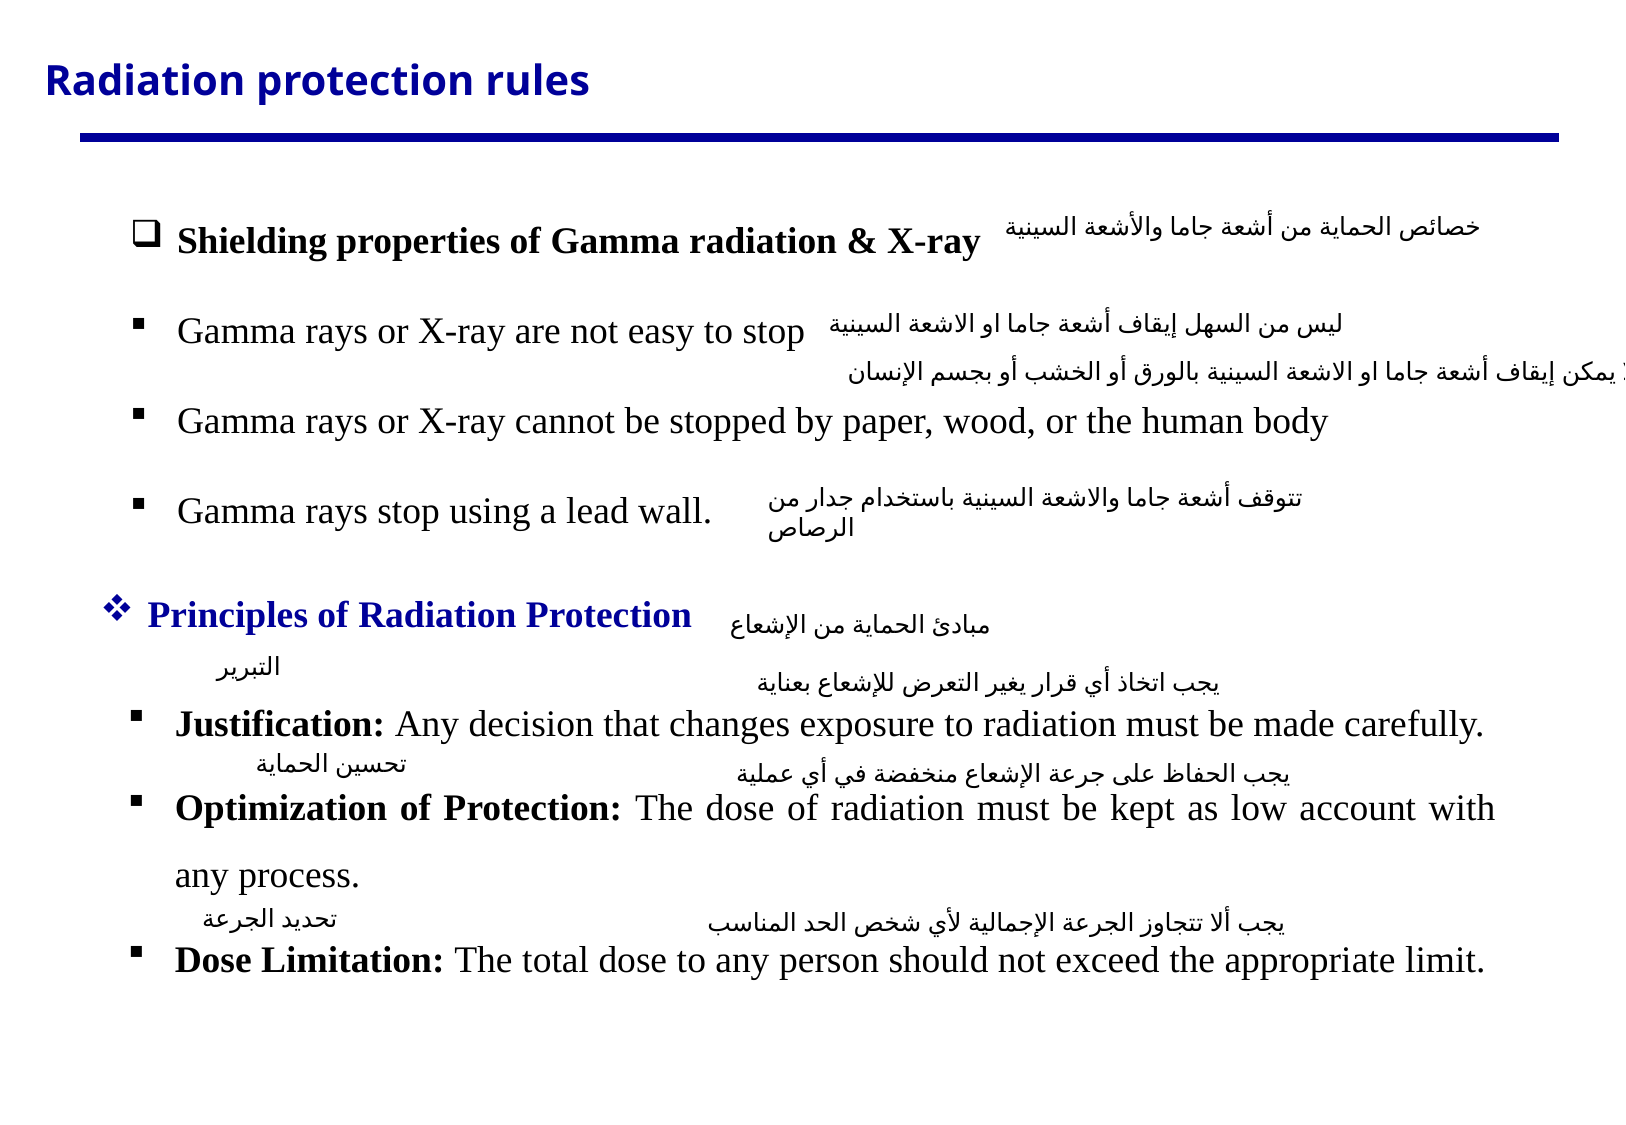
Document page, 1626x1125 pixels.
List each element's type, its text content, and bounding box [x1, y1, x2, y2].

text_box التبرير [202, 643, 296, 689]
text_box يجب الحفاظ على جرعة الإشعاع منخفضة في أي عملية [721, 750, 1307, 795]
text_box Principles of Radiation Protection [85, 582, 708, 643]
text_box يجب ألا تتجاوز الجرعة الإجمالية لأي شخص الحد المناسب [692, 899, 1301, 944]
text_box تتوقف أشعة جاما والاشعة السينية باستخدام جدار من الرصاص [752, 474, 1368, 550]
text_box تحديد الجرعة [187, 895, 353, 940]
text_box ليس من السهل إيقاف أشعة جاما او الاشعة السينية [813, 299, 1359, 345]
text_box Shielding properties of Gamma radiation & X-ray Gamma rays or X-ray are not easy to stop Gamma rays or X-ray cannot be stopped by paper, wood, or the human body Gamma rays stop using a lead wall. [115, 163, 1368, 539]
text_box Justification: Any decision that changes exposure to radiation must be made carefully. Optimization of Protection: The dose of radiation must be kept as low account with any process. Dose Limitation: The total dose to any person should not exceed the appropriate limit. [113, 668, 1512, 1071]
text_box لا يمكن إيقاف أشعة جاما او الاشعة السينية بالورق أو الخشب أو بجسم الإنسان [833, 347, 1625, 393]
text_box Radiation protection rules [29, 42, 606, 111]
text_box مبادئ الحماية من الإشعاع [715, 600, 1006, 646]
text_box تحسين الحماية [240, 739, 422, 785]
text_box خصائص الحماية من أشعة جاما والأشعة السينية [989, 203, 1497, 249]
text_box يجب اتخاذ أي قرار يغير التعرض للإشعاع بعناية [741, 658, 1236, 704]
